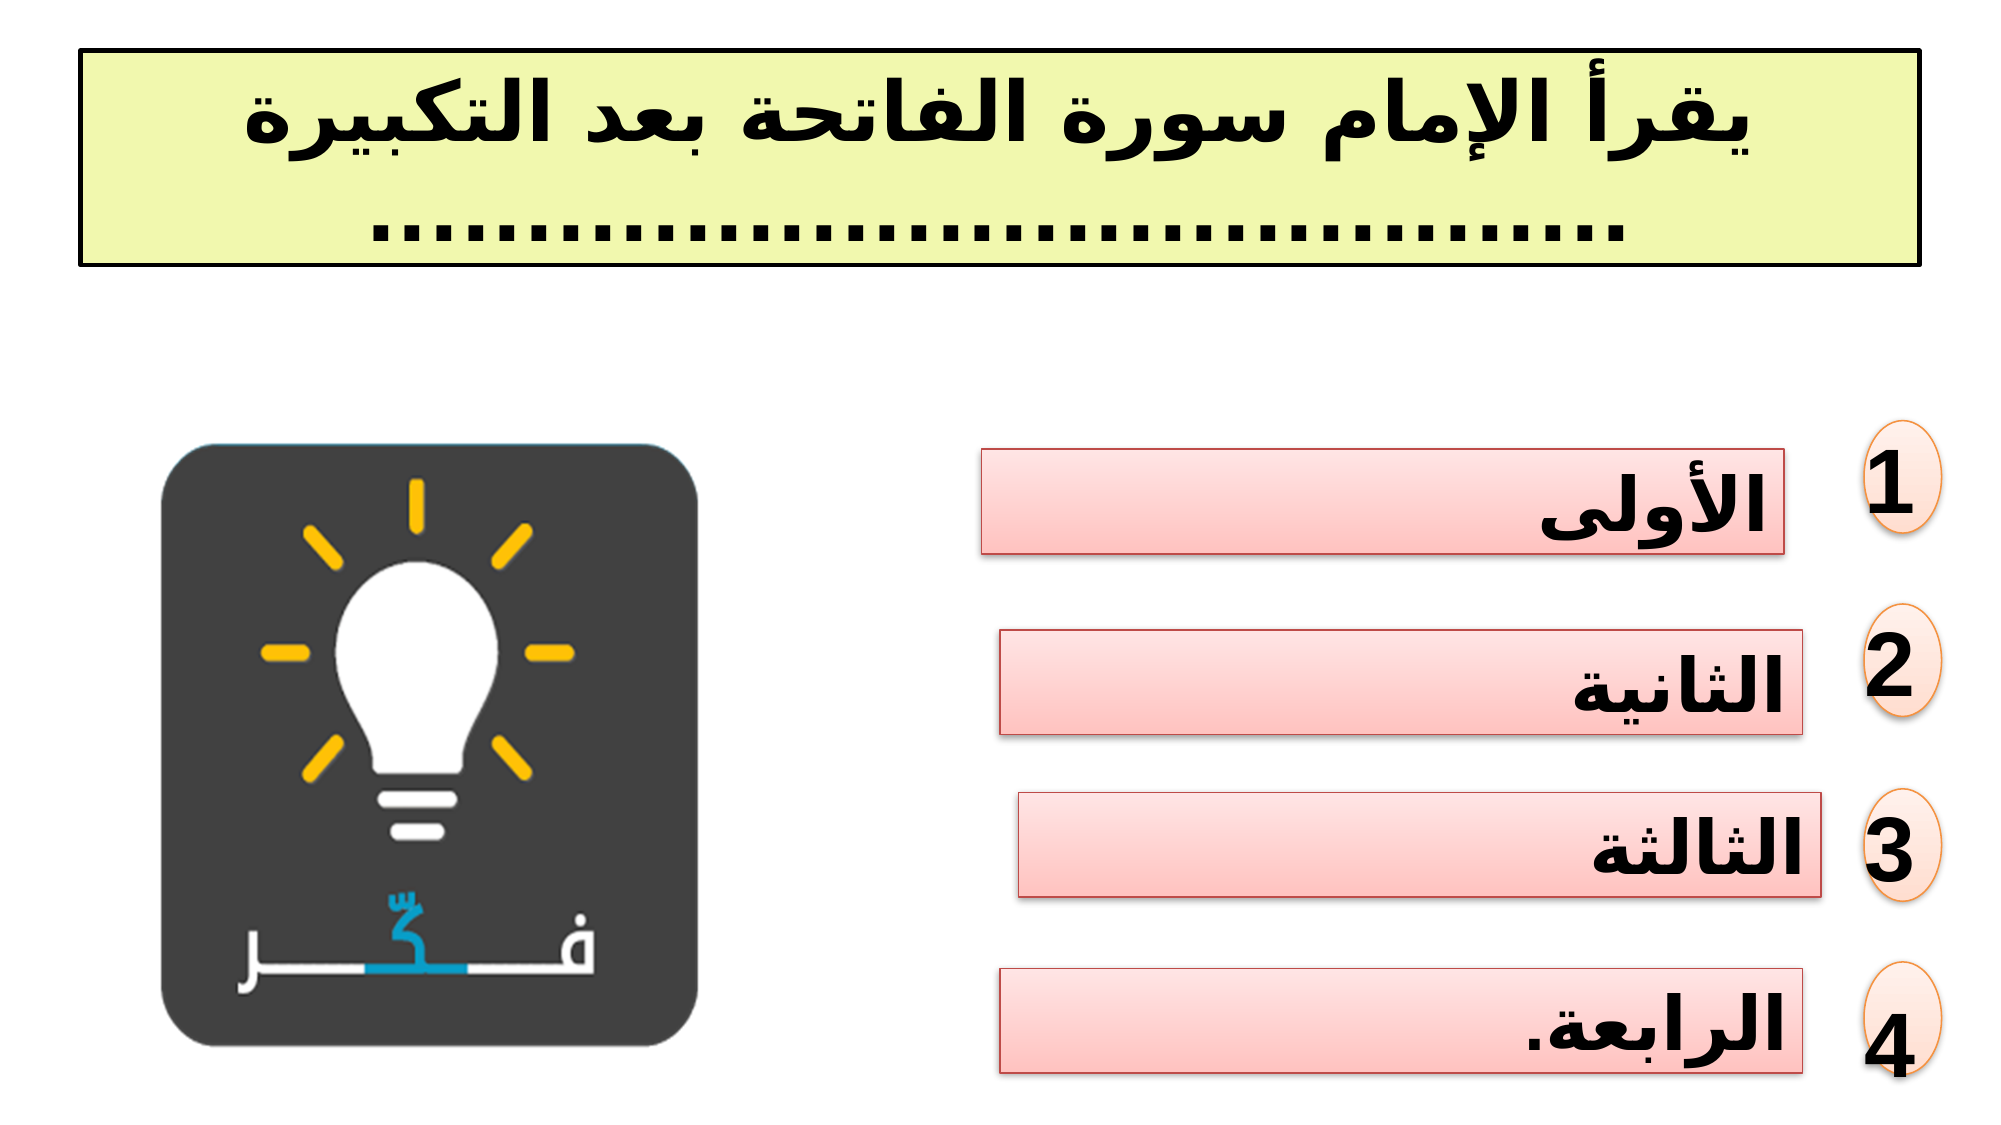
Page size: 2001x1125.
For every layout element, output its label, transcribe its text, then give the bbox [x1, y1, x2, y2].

text_box 3 [1863, 788, 1943, 903]
text_box 4 [1863, 961, 1943, 1076]
text_box يقرأ الإمام سورة الفاتحة بعد التكبيرة ........................................ [78, 48, 1922, 267]
text_box الثانية [999, 629, 1803, 735]
text_box الأولى [981, 448, 1785, 555]
text_box 1 [1863, 419, 1943, 534]
picture [139, 420, 717, 1067]
text_box الرابعة. [999, 968, 1803, 1074]
text_box الثالثة [1018, 792, 1822, 898]
text_box 2 [1863, 603, 1943, 718]
